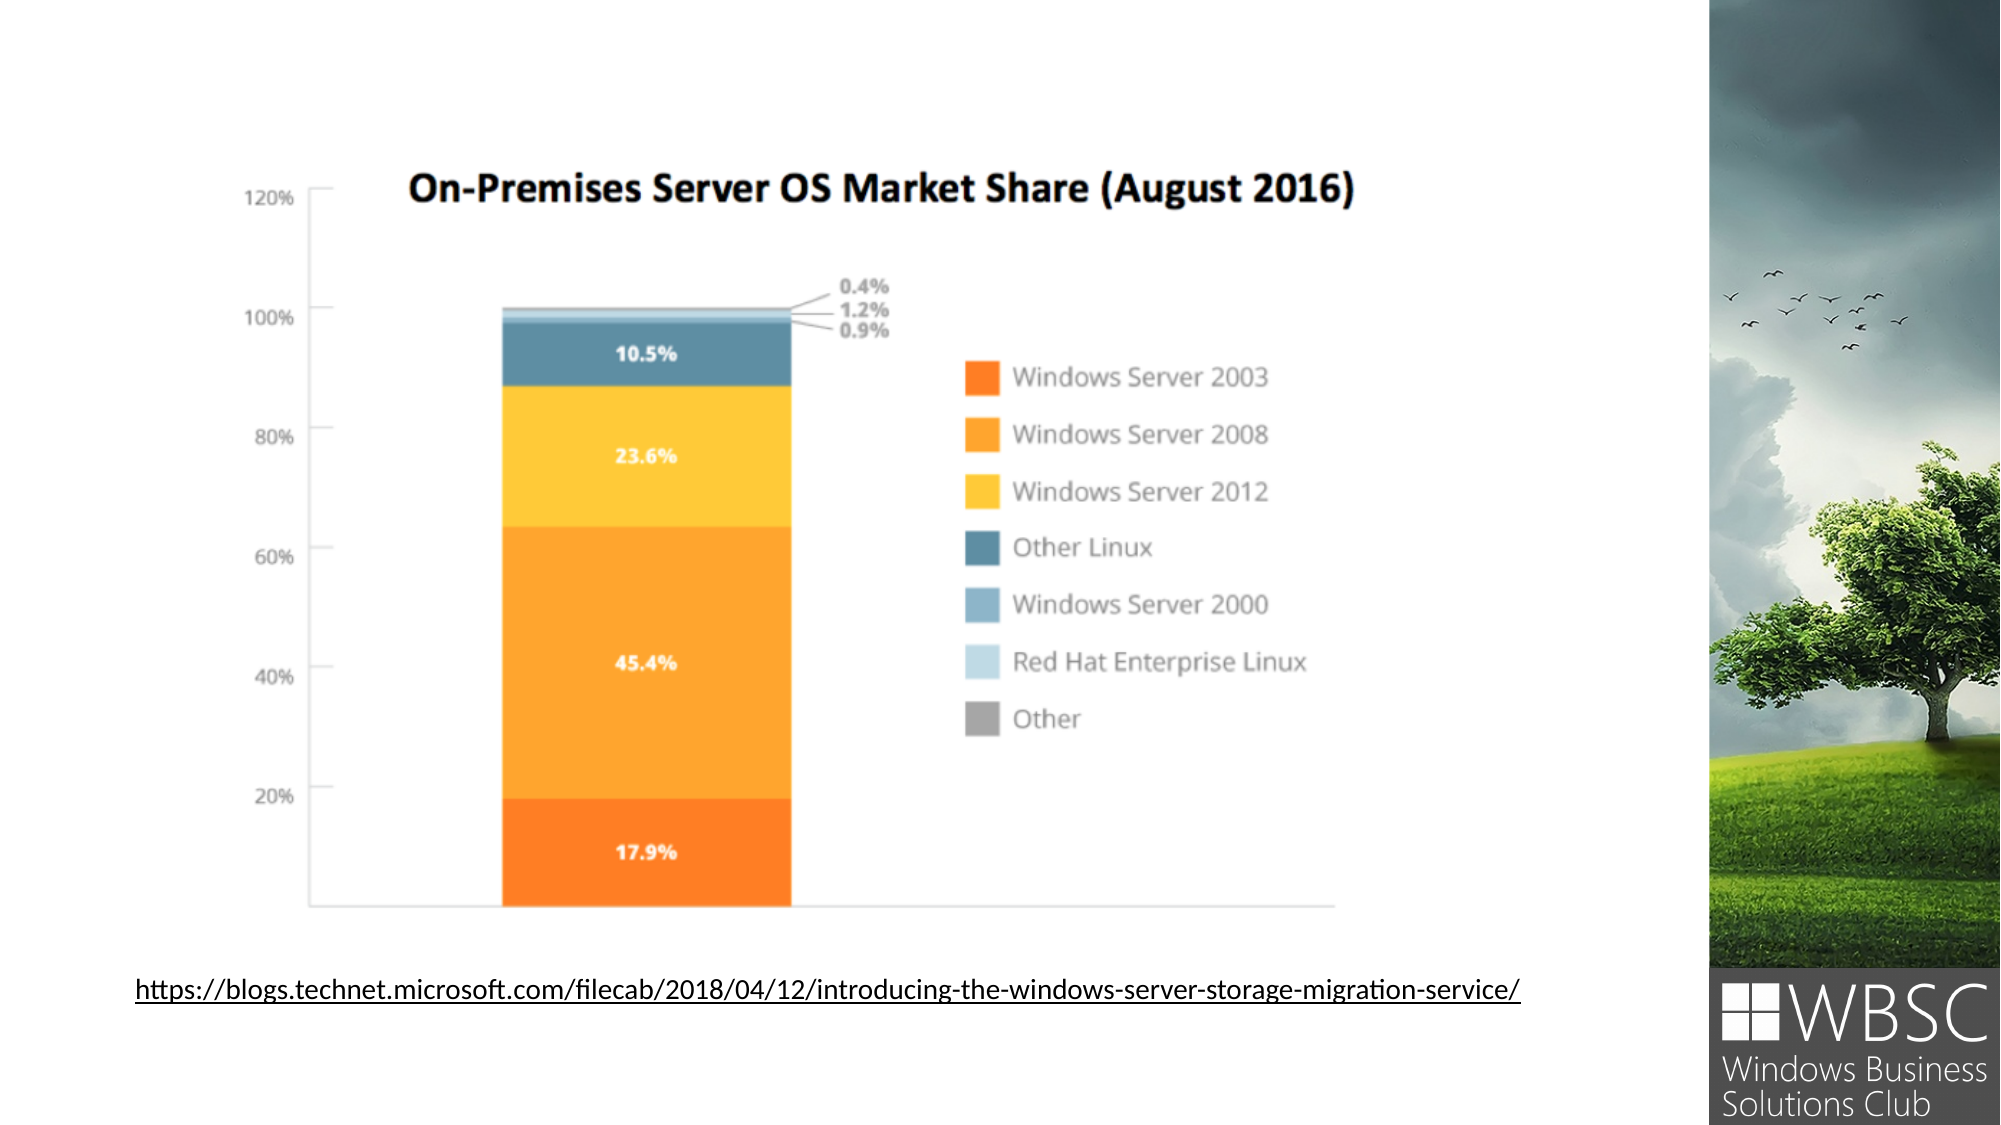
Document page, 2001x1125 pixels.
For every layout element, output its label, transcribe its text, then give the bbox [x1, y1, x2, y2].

picture [223, 157, 1372, 926]
text_box https://blogs.technet.microsoft.com/filecab/2018/04/12/introducing-the-windows-server-storage-migration-service/ [120, 963, 1674, 1014]
picture [1700, 0, 2000, 1125]
